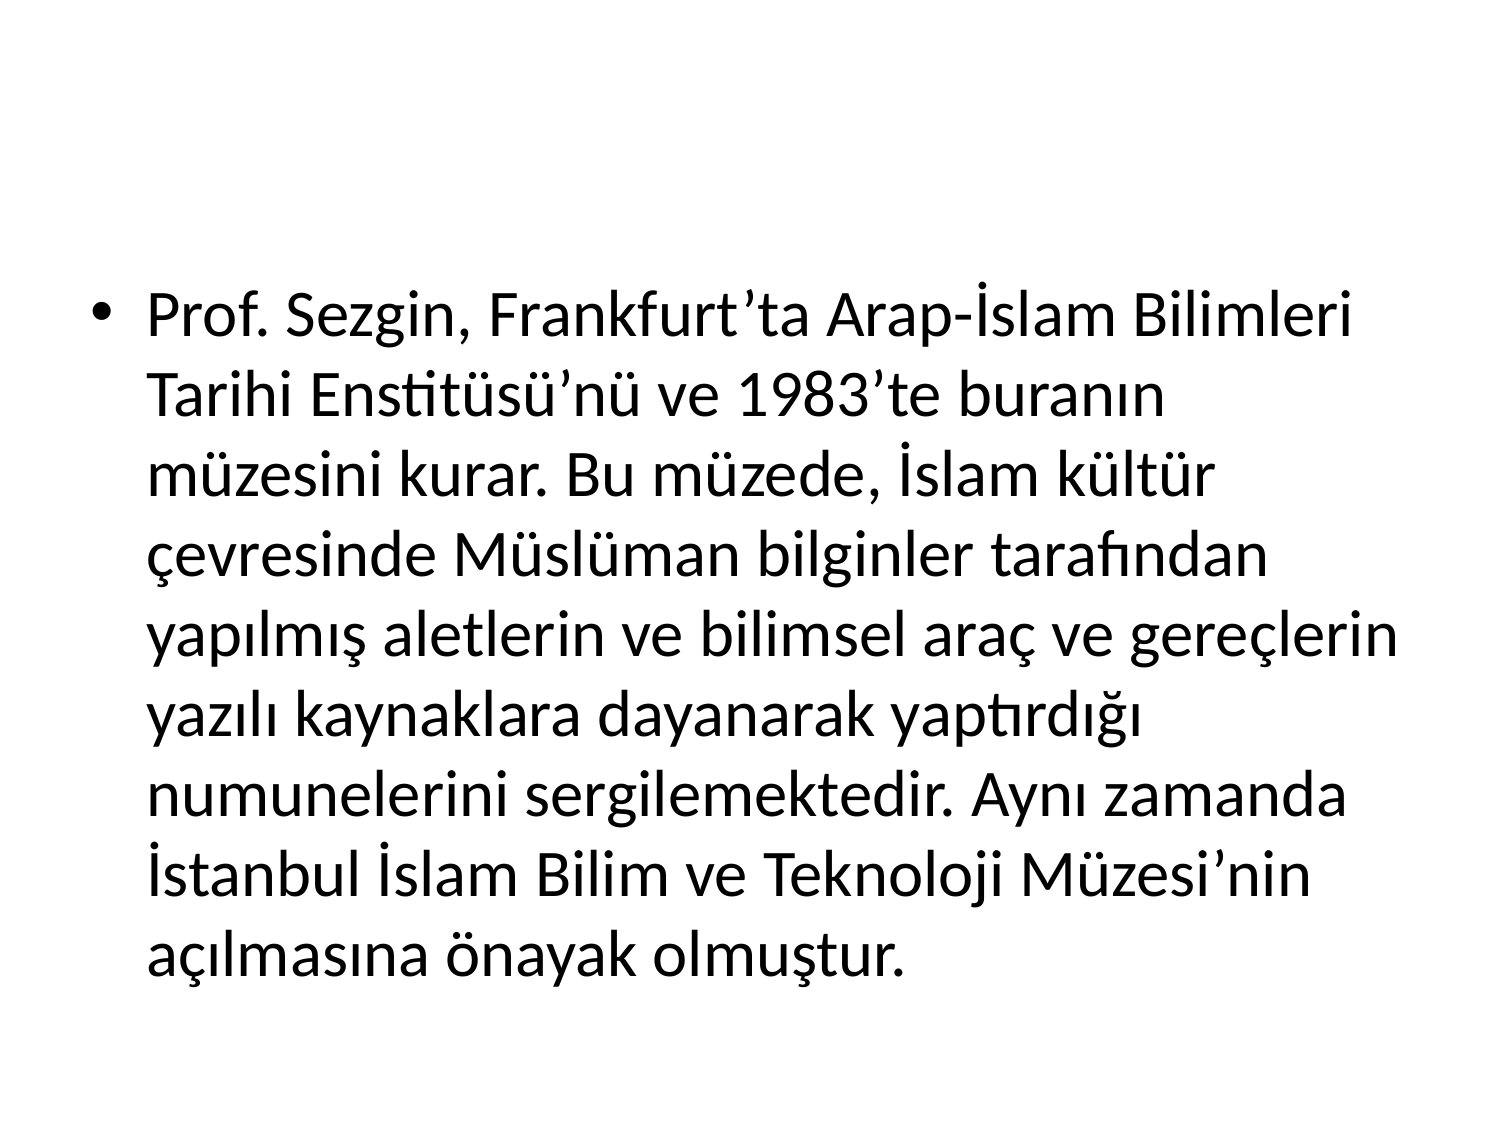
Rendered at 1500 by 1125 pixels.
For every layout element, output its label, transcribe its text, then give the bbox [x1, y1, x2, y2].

list Prof. Sezgin, Frankfurt’ta Arap-İslam Bilimleri Tarihi Enstitüsü’nü ve 1983’te buranın müzesini kurar. Bu müzede, İslam kültür çevresinde Müslüman bilginler tarafından yapılmış aletlerin ve bilimsel araç ve gereçlerin yazılı kaynaklara dayanarak yaptırdığı numunelerini sergilemektedir. Aynı zamanda İstanbul İslam Bilim ve Teknoloji Müzesi’nin açılmasına önayak olmuştur. [75, 262, 1425, 1005]
